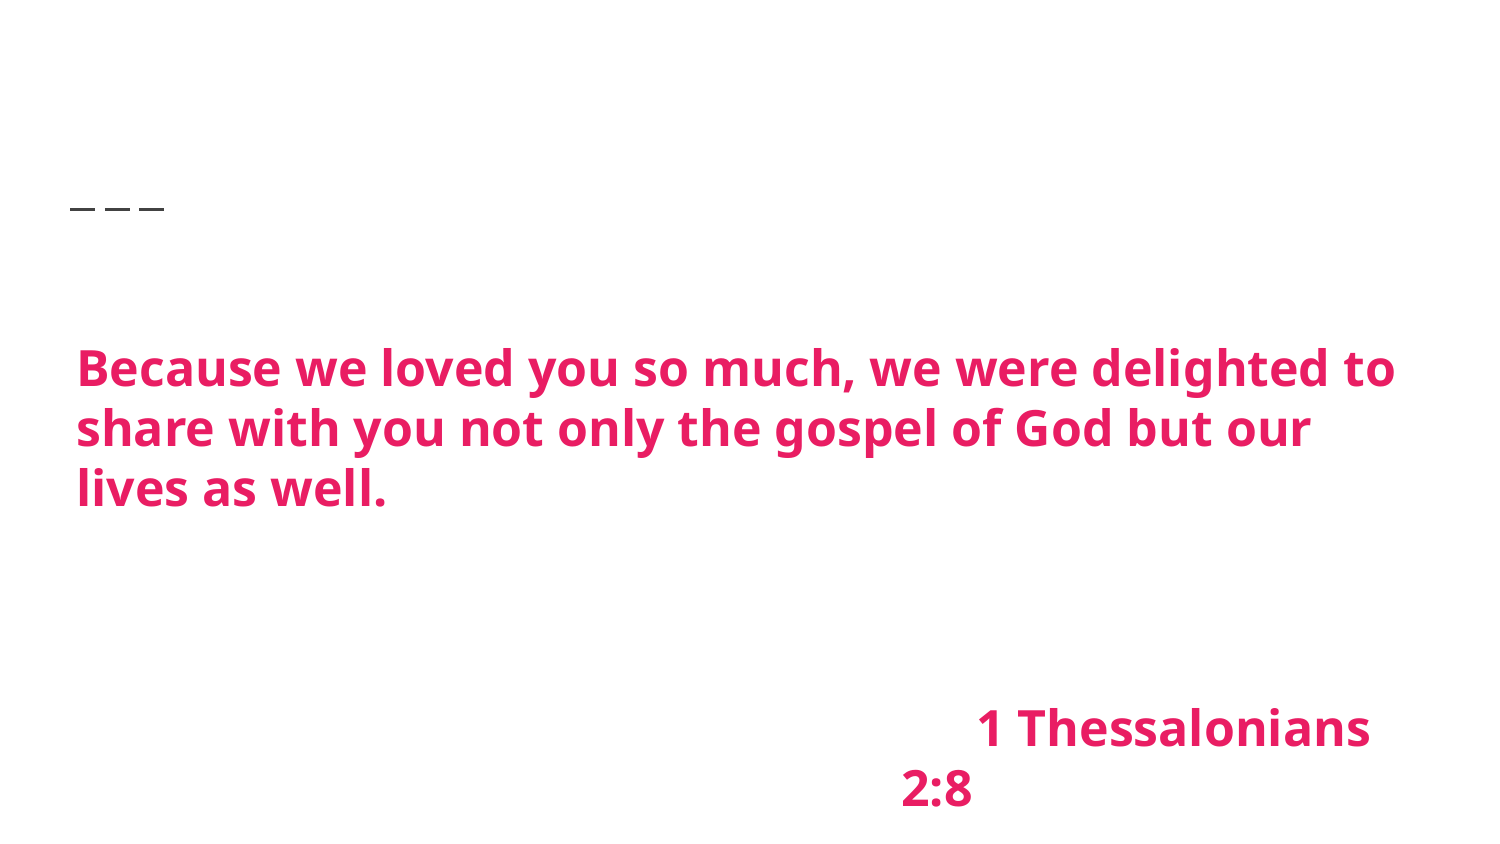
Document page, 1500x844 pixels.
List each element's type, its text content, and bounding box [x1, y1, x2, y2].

list Because we loved you so much, we were delighted to share with you not only the gospel of God but our lives as well. 1 Thessalonians 2:8 [61, 261, 1449, 750]
